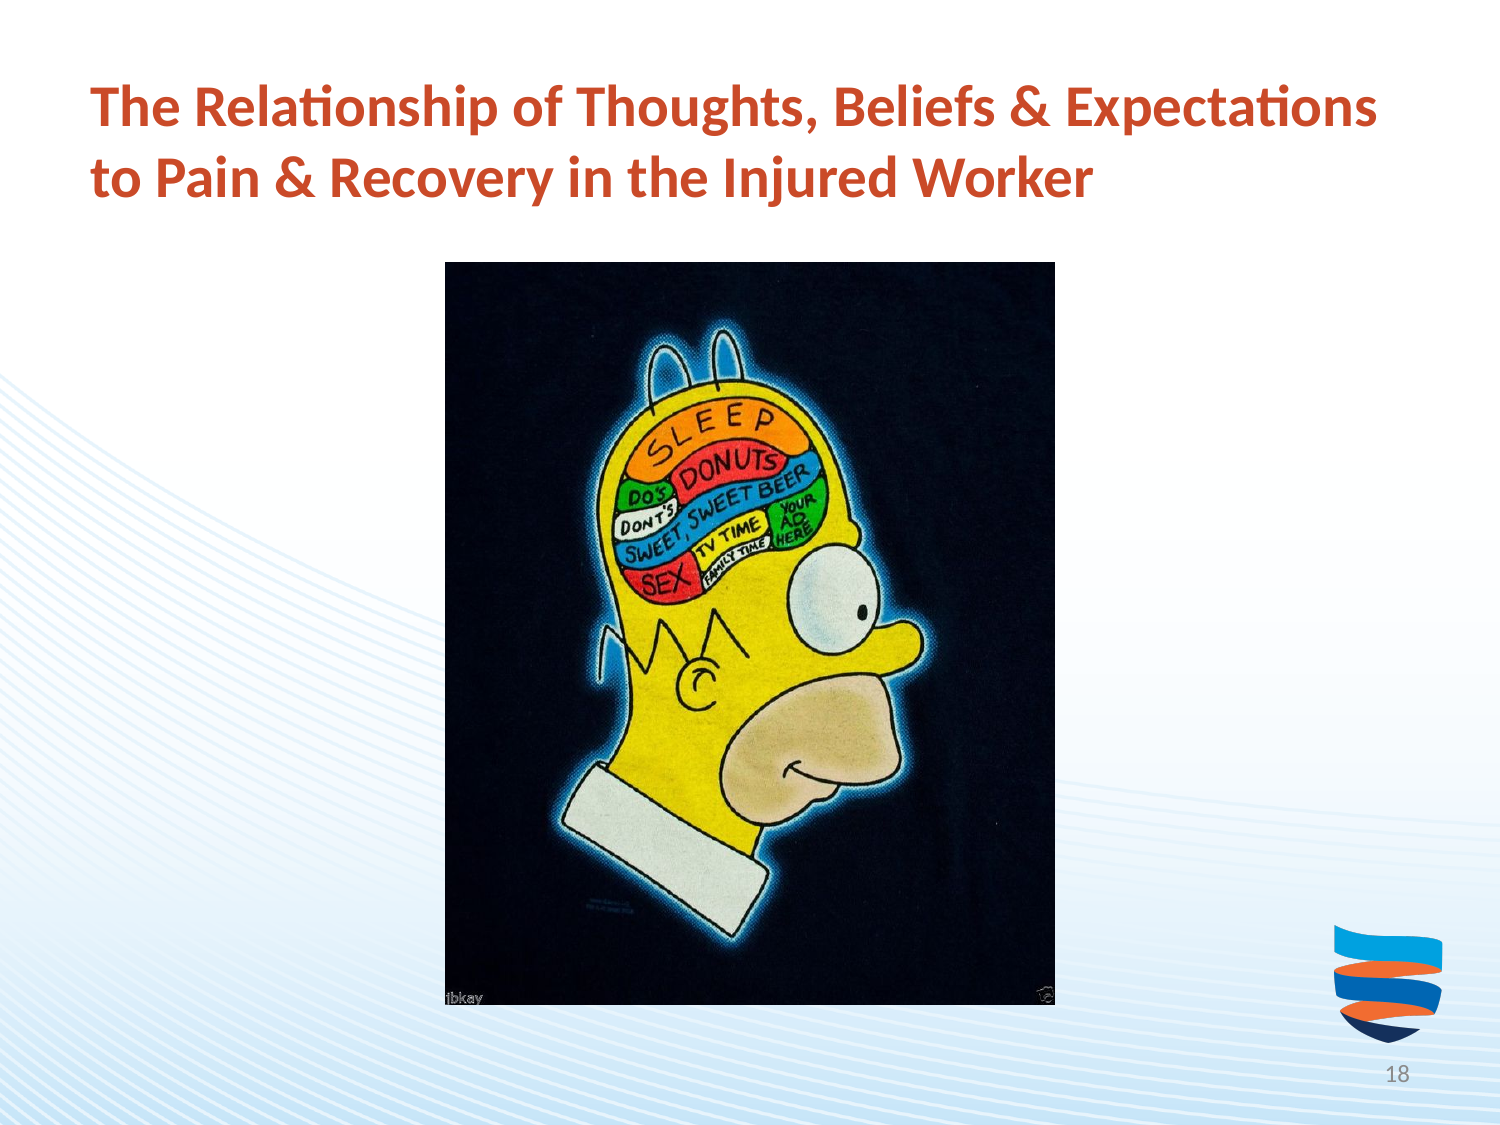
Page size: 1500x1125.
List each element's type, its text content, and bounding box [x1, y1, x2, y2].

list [445, 262, 1055, 1006]
title The Relationship of Thoughts, Beliefs & Expectations to Pain & Recovery in the Injured Worker [75, 45, 1425, 233]
picture [0, 0, 1500, 1125]
slide_number 18 [1074, 1042, 1425, 1103]
